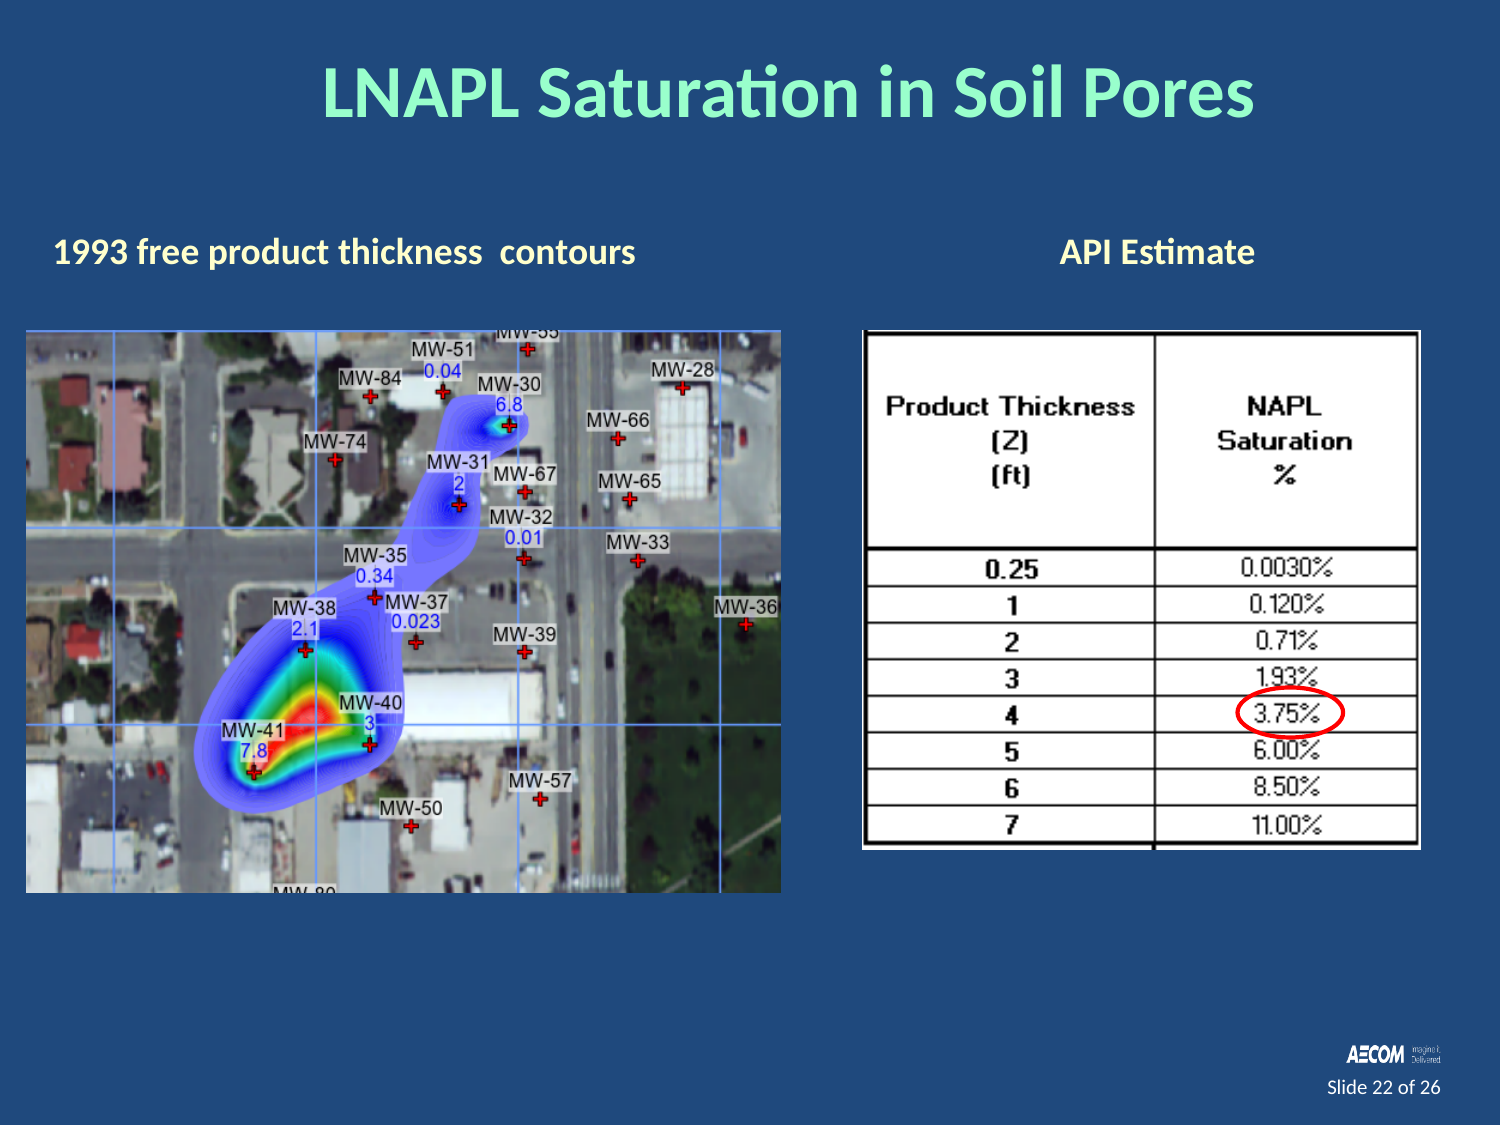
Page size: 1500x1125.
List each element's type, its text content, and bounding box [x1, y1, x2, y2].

title LNAPL Saturation in Soil Pores [133, 0, 1446, 174]
picture [26, 329, 782, 893]
picture [1346, 1045, 1441, 1063]
text_box Slide 22 of 26 [1312, 1065, 1463, 1106]
text_box 1993 free product thickness contours API Estimate [37, 174, 1450, 280]
picture [862, 329, 1422, 851]
